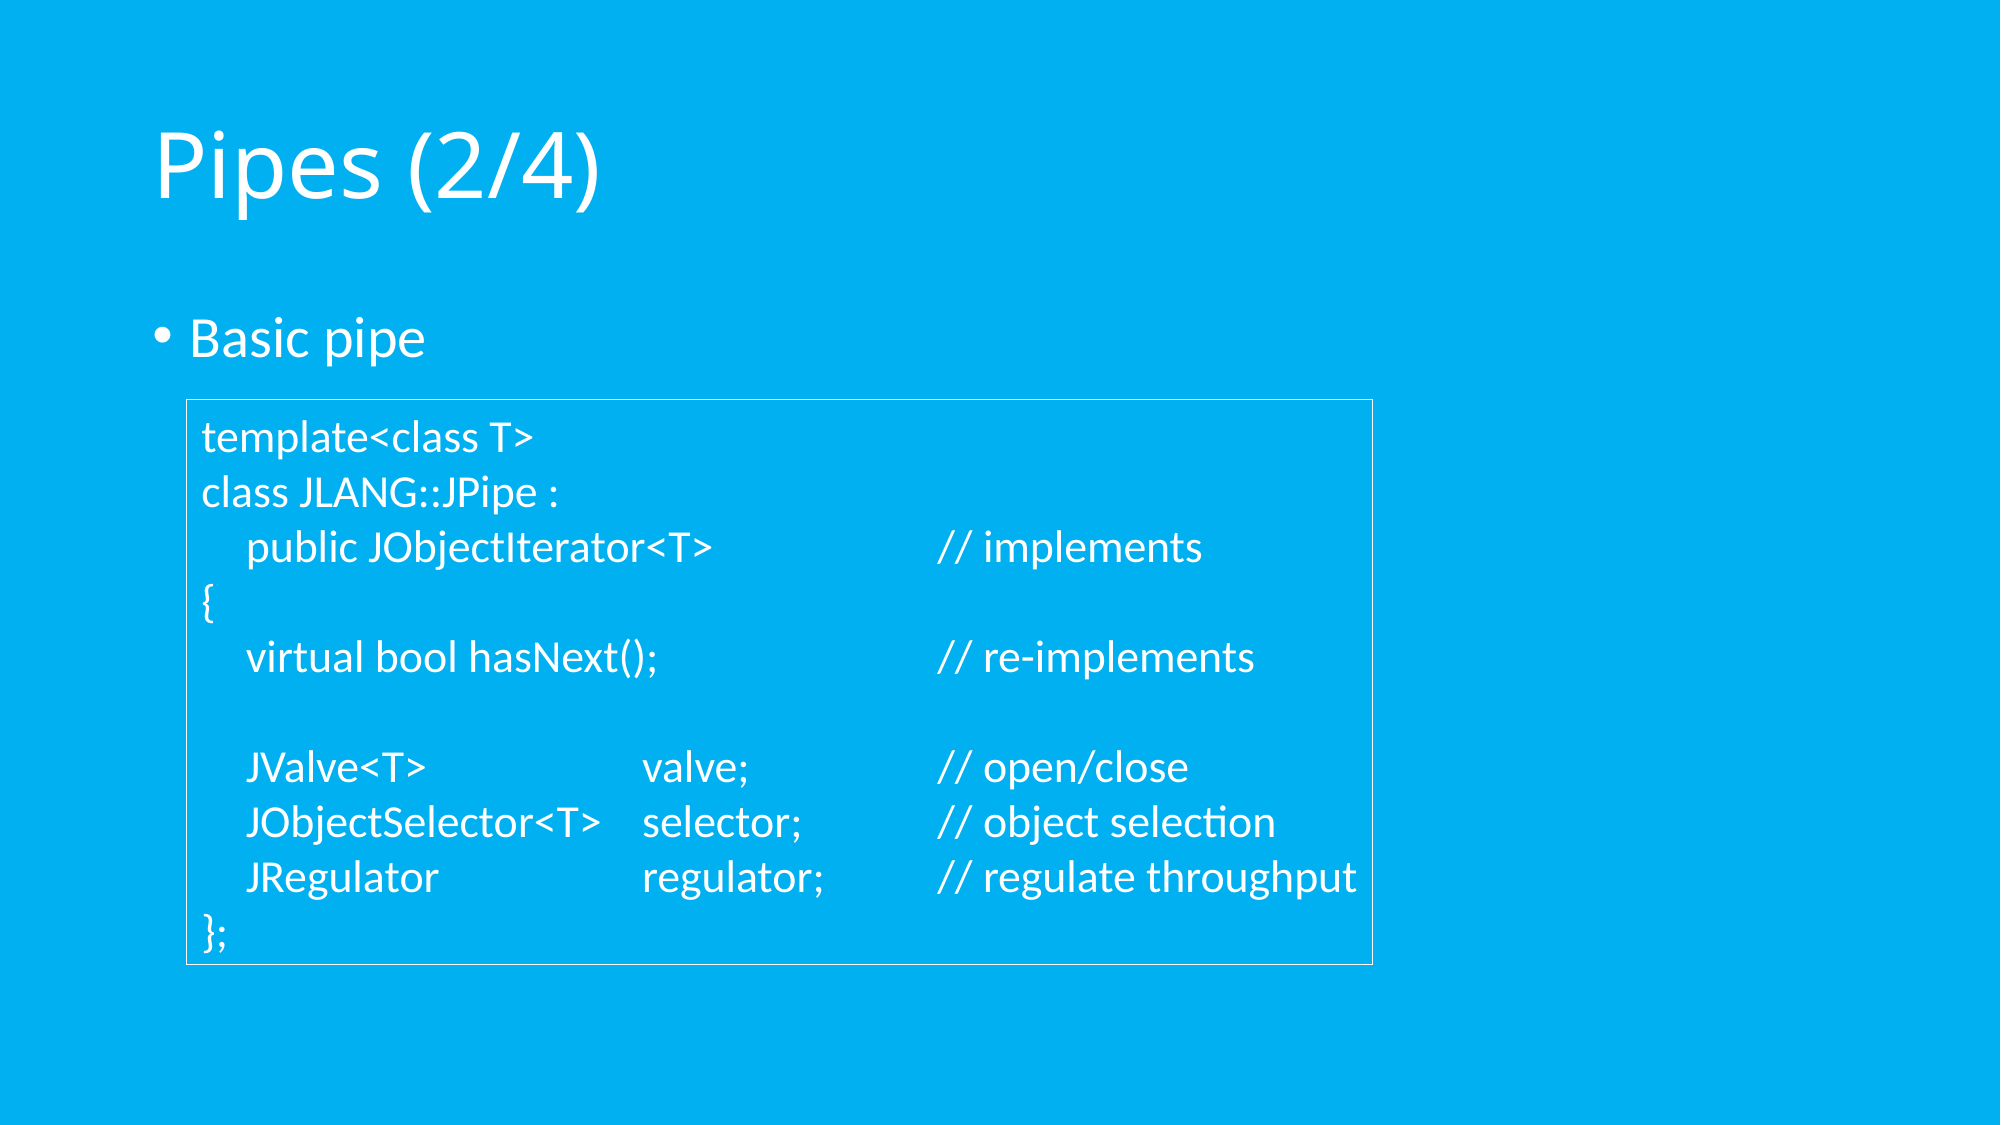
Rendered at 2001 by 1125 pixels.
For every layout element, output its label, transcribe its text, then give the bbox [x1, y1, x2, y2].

title Pipes (2/4) [137, 59, 1863, 278]
list Basic pipe [137, 299, 1863, 1014]
text_box template<class T> class JLANG::JPipe : public JObjectIterator<T> // implements { virtual bool hasNext(); // re-implements JValve<T> valve; // open/close JObjectSelector<T> selector; // object selection JRegulator regulator; // regulate throughput }; [186, 399, 1373, 965]
